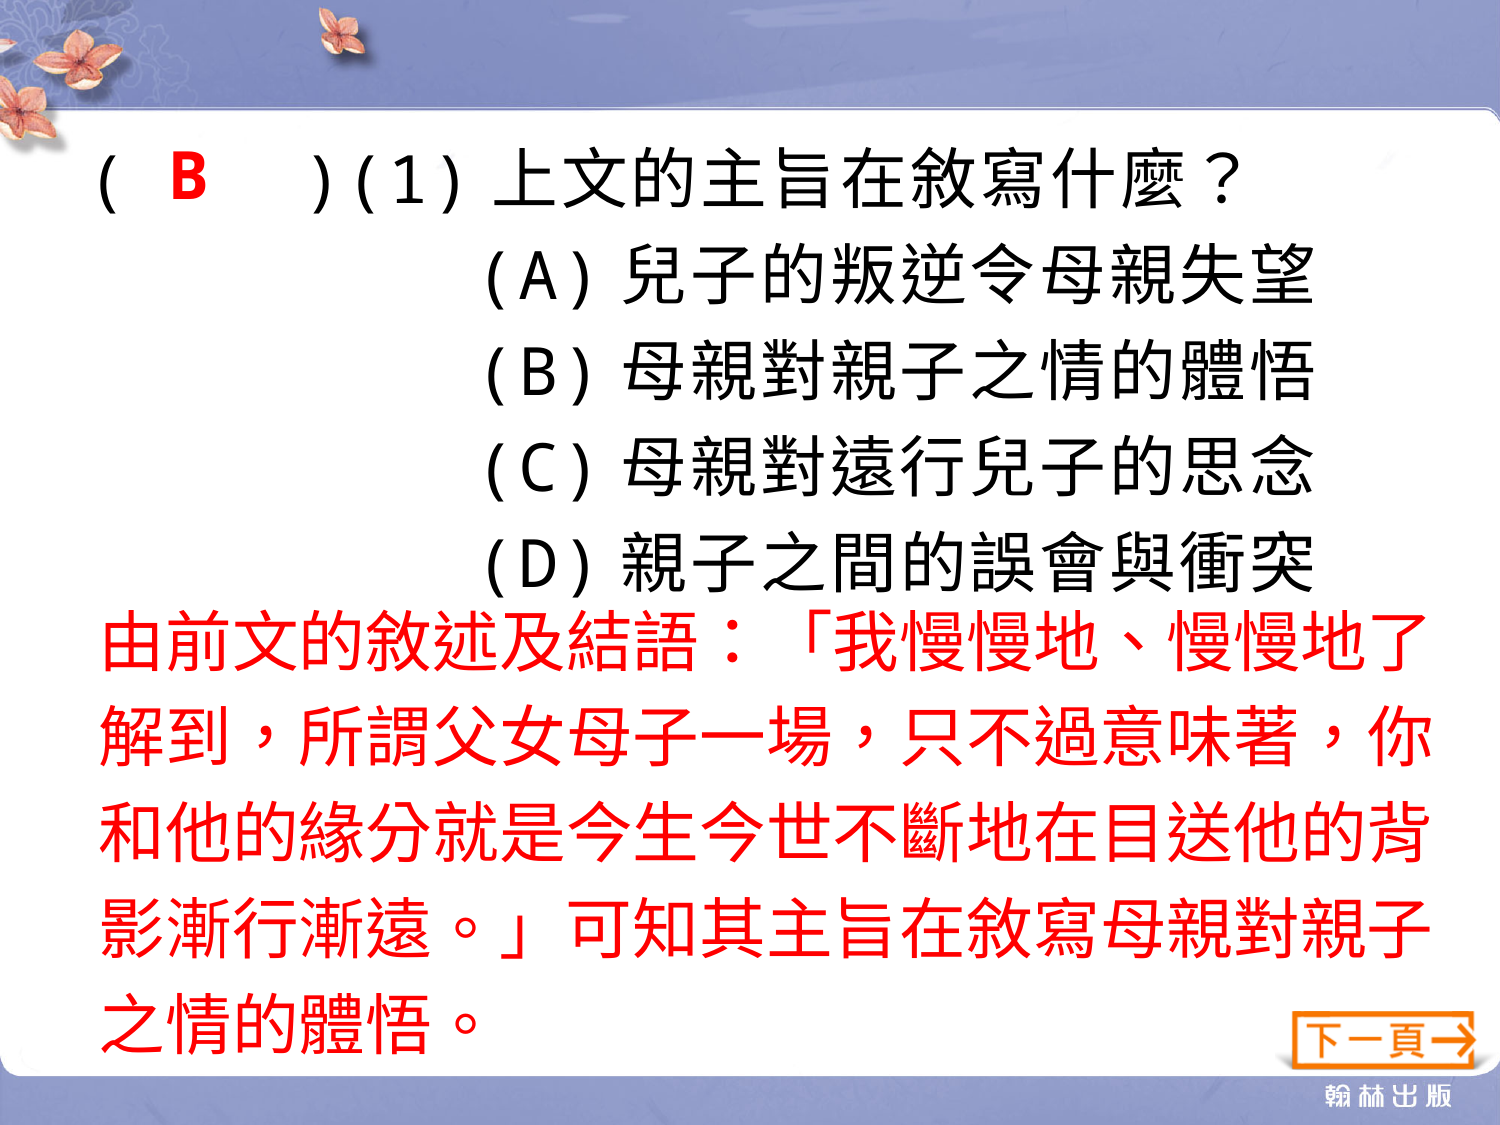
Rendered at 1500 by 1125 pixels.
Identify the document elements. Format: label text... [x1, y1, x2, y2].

list ( )(1)上文的主旨在敘寫什麼？ (A)兒子的叛逆令母親失望 (B)母親對親子之情的體悟 (C)母親對遠行兒子的思念 (D)親子之間的誤會與衝突 [64, 113, 1483, 767]
picture [0, 0, 1500, 1125]
text_box B [153, 125, 296, 221]
text_box 由前文的敘述及結語：「我慢慢地、慢慢地了解到，所謂父女母子一場，只不過意味著，你和他的緣分就是今生今世不斷地在目送他的背影漸行漸遠。」可知其主旨在敘寫母親對親子之情的體悟。 [76, 575, 1495, 1071]
